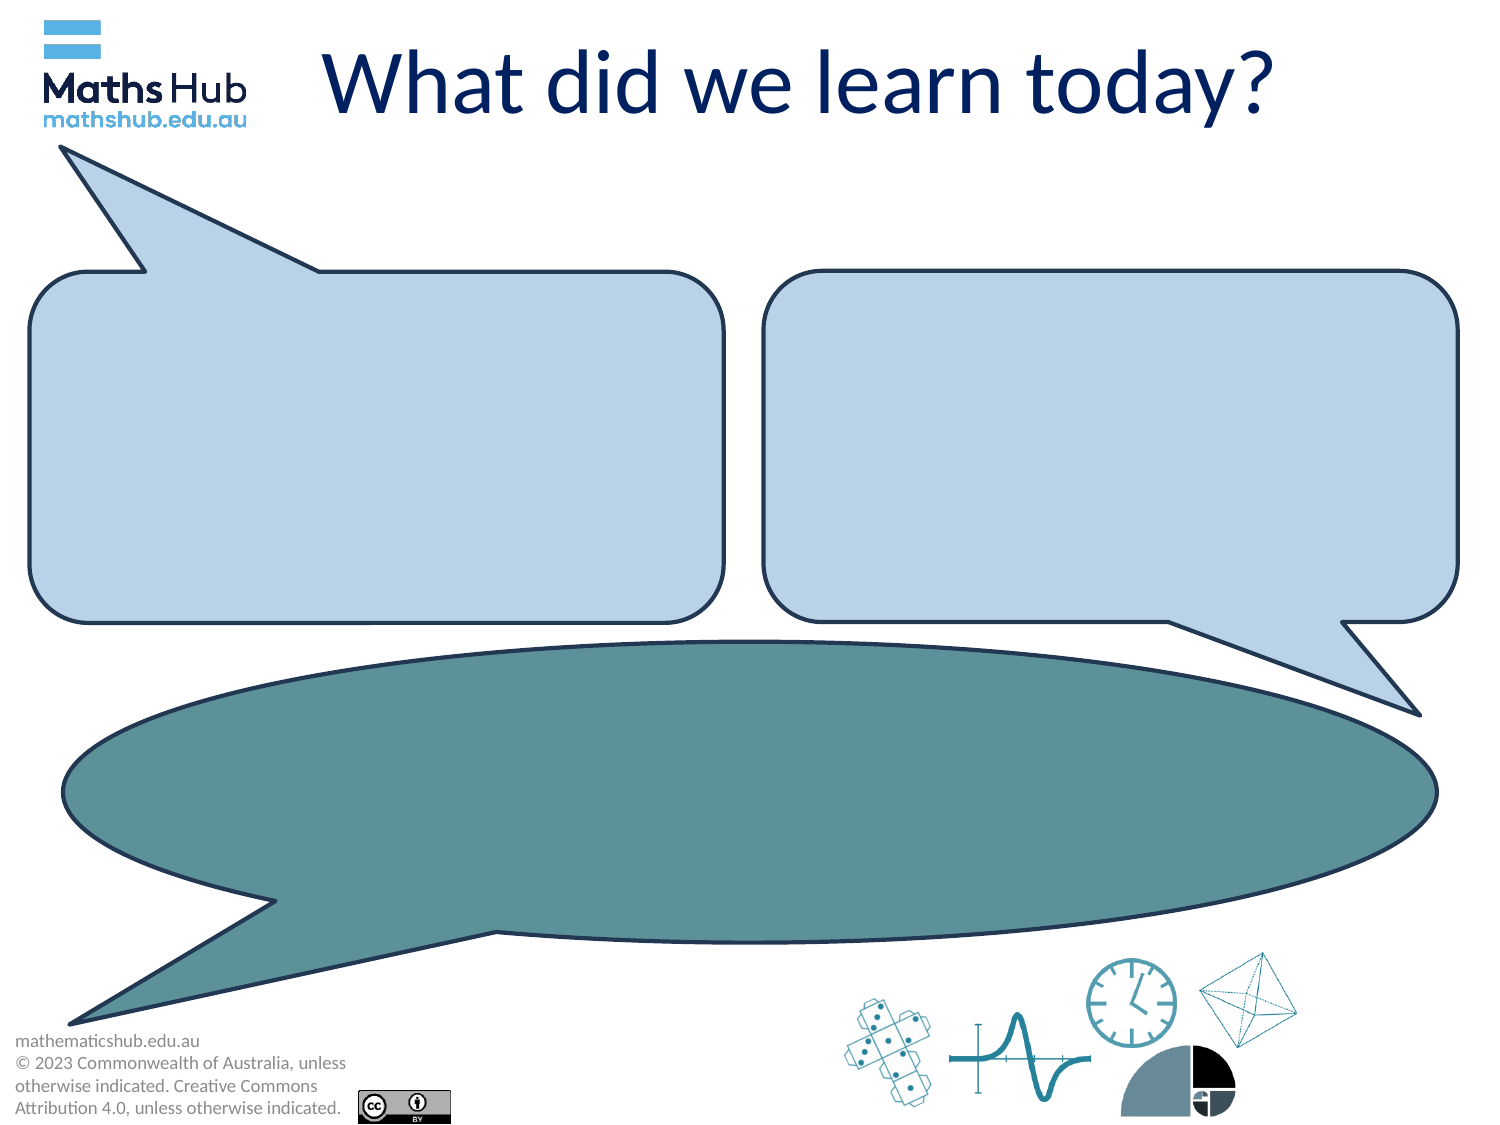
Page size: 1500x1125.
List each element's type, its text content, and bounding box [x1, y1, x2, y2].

picture [29, 4, 261, 142]
text_box [761, 268, 1460, 718]
text_box [27, 151, 726, 626]
title What did we learn today? [125, 0, 1476, 171]
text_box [847, 951, 1297, 1125]
picture [358, 1090, 451, 1124]
footer mathematicshub.edu.au © 2023 Commonwealth of Australia, unless otherwise indicated. Creative Commons Attribution 4.0, unless otherwise indicated. [0, 1027, 383, 1120]
text_box [60, 639, 1440, 1027]
